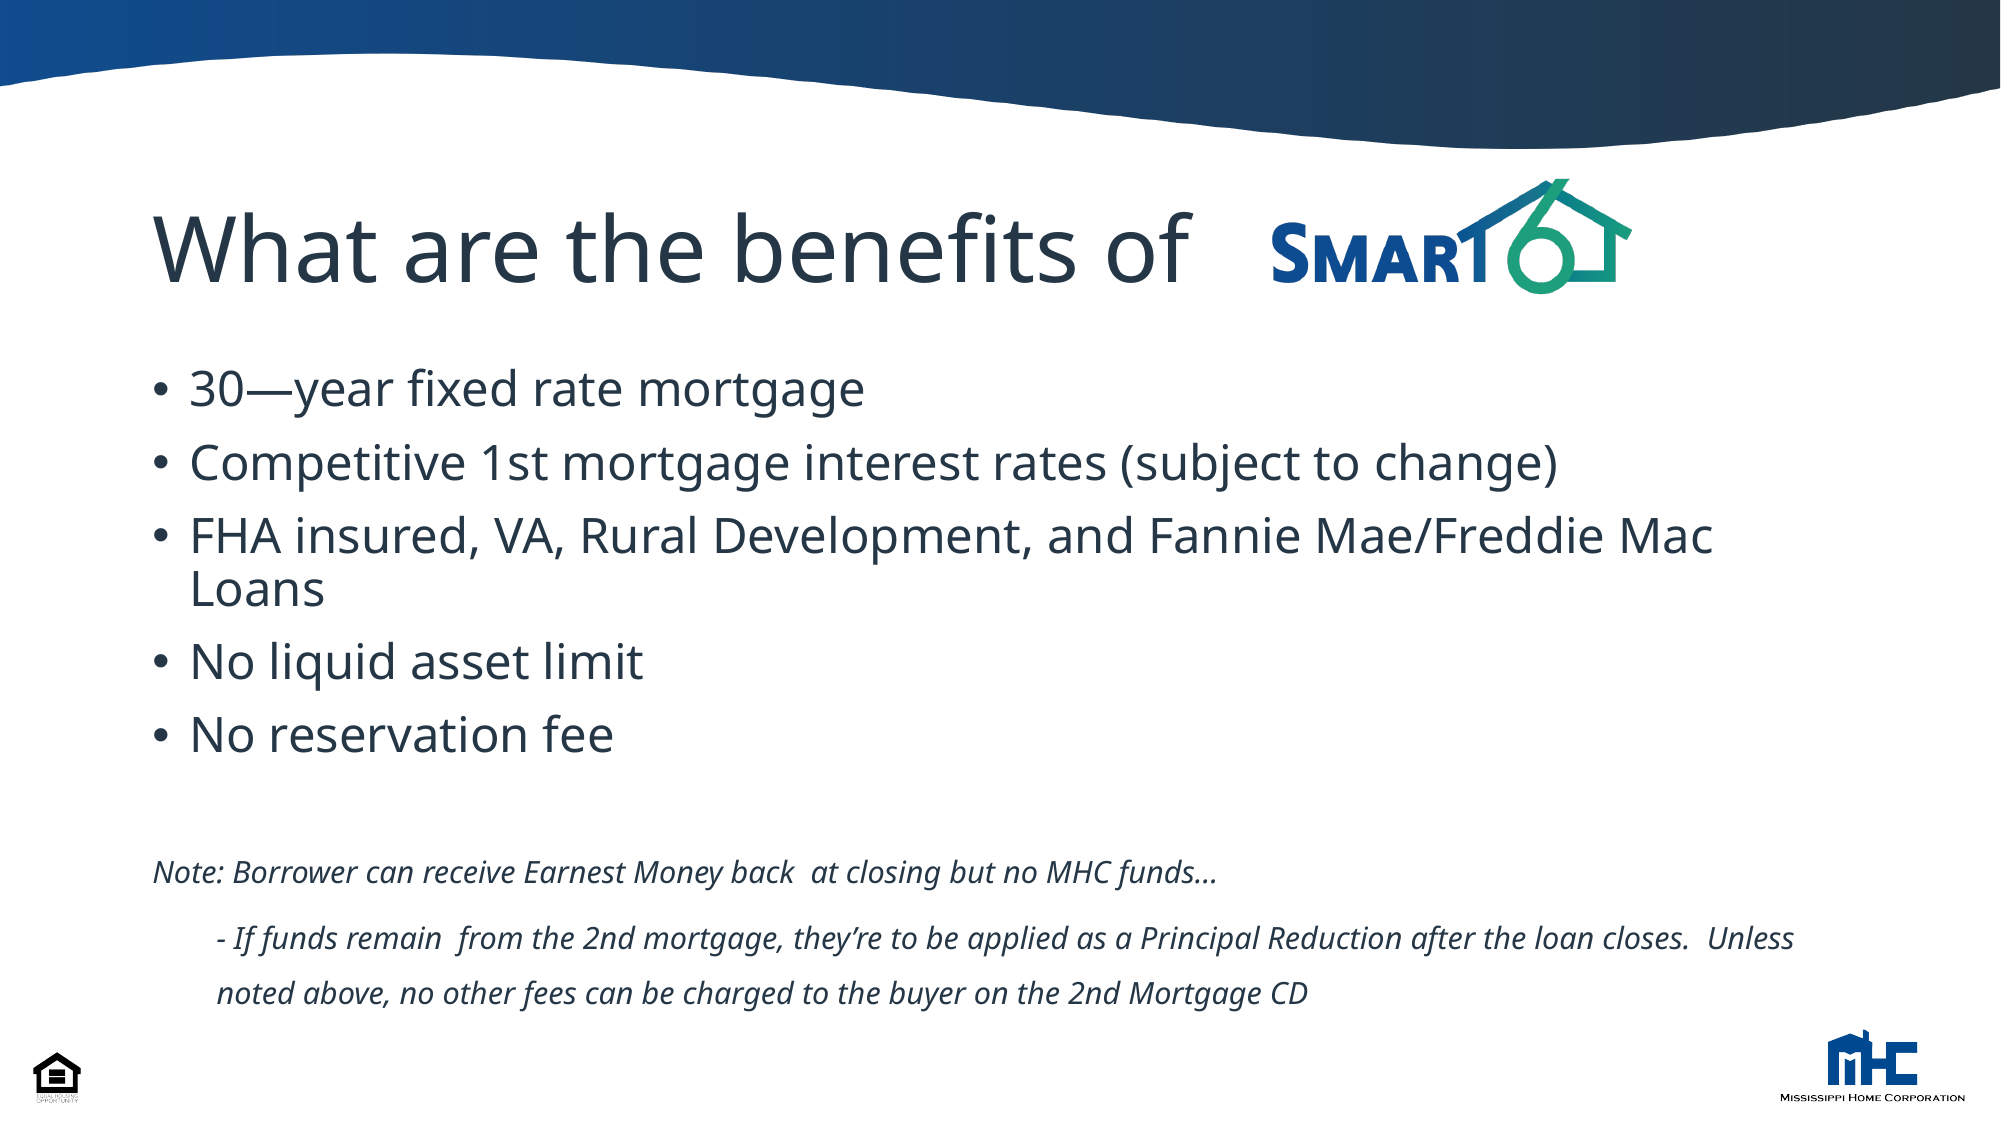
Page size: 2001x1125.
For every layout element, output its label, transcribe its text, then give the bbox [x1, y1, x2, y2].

picture [33, 1052, 81, 1103]
title What are the benefits of [137, 170, 1247, 337]
picture [1778, 1027, 1967, 1103]
list 30—year fixed rate mortgage Competitive 1st mortgage interest rates (subject to change) FHA insured, VA, Rural Development, and Fannie Mae/Freddie Mac Loans No liquid asset limit No reservation fee Note: Borrower can receive Earnest Money back at closing but no MHC funds… - If funds remain from the 2nd mortgage, they’re to be applied as a Principal Reduction after the loan closes. Unless noted above, no other fees can be charged to the buyer on the 2nd Mortgage CD [137, 357, 1863, 1022]
picture [0, 0, 2001, 316]
